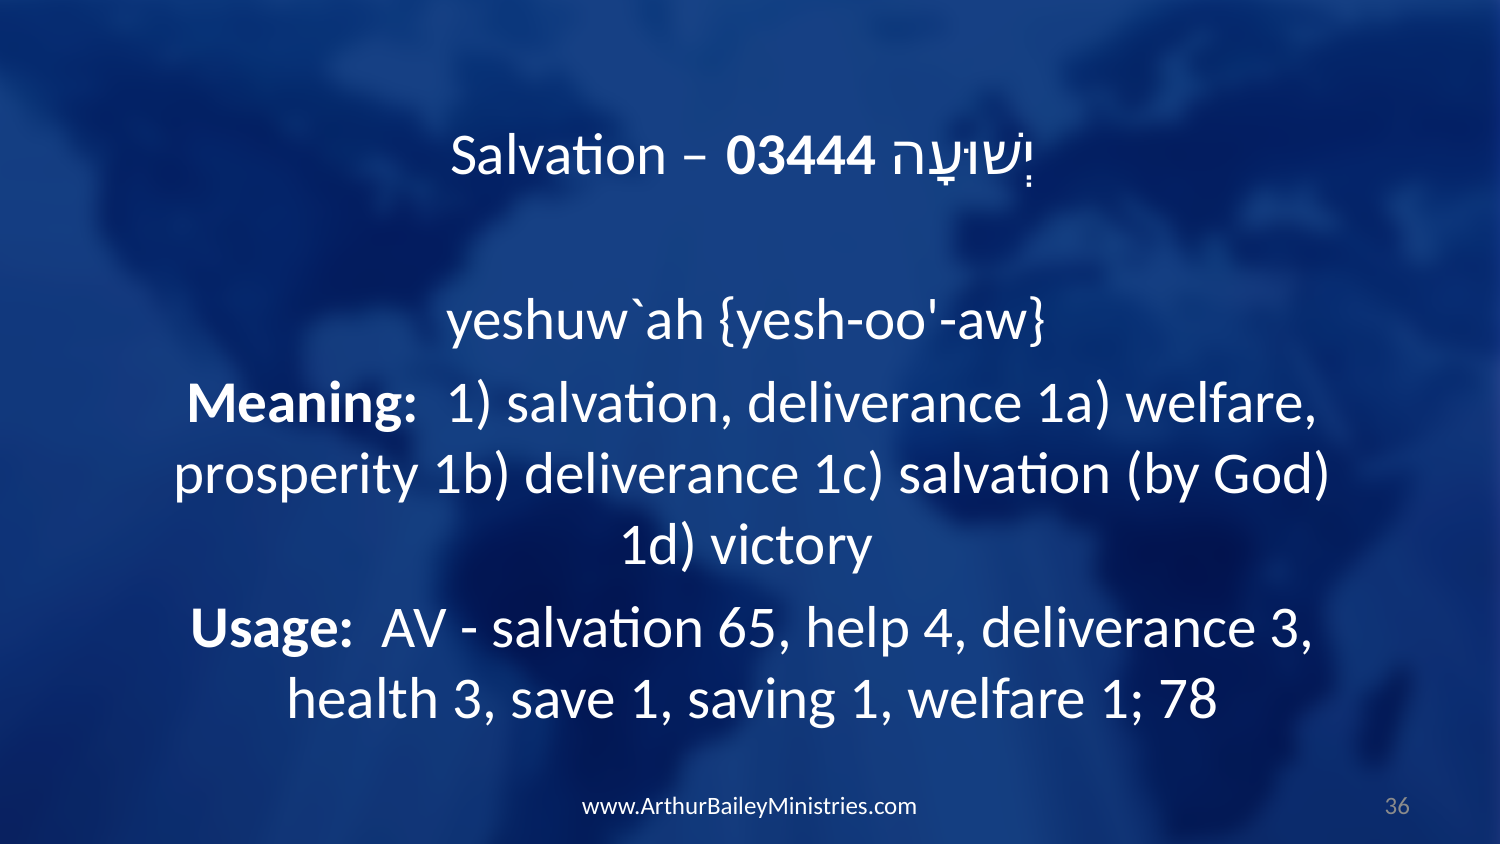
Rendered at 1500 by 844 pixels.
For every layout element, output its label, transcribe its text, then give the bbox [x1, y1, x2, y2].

picture [0, 0, 1500, 844]
list Salvation – 03444 יְשׁוּעָה yeshuw`ah {yesh-oo'-aw} Meaning: 1) salvation, deliverance 1a) welfare, prosperity 1b) deliverance 1c) salvation (by God) 1d) victory Usage: AV - salvation 65, help 4, deliverance 3, health 3, save 1, saving 1, welfare 1; 78 [151, 107, 1355, 741]
footer www.ArthurBaileyMinistries.com [512, 782, 988, 827]
slide_number 36 [1074, 782, 1425, 827]
